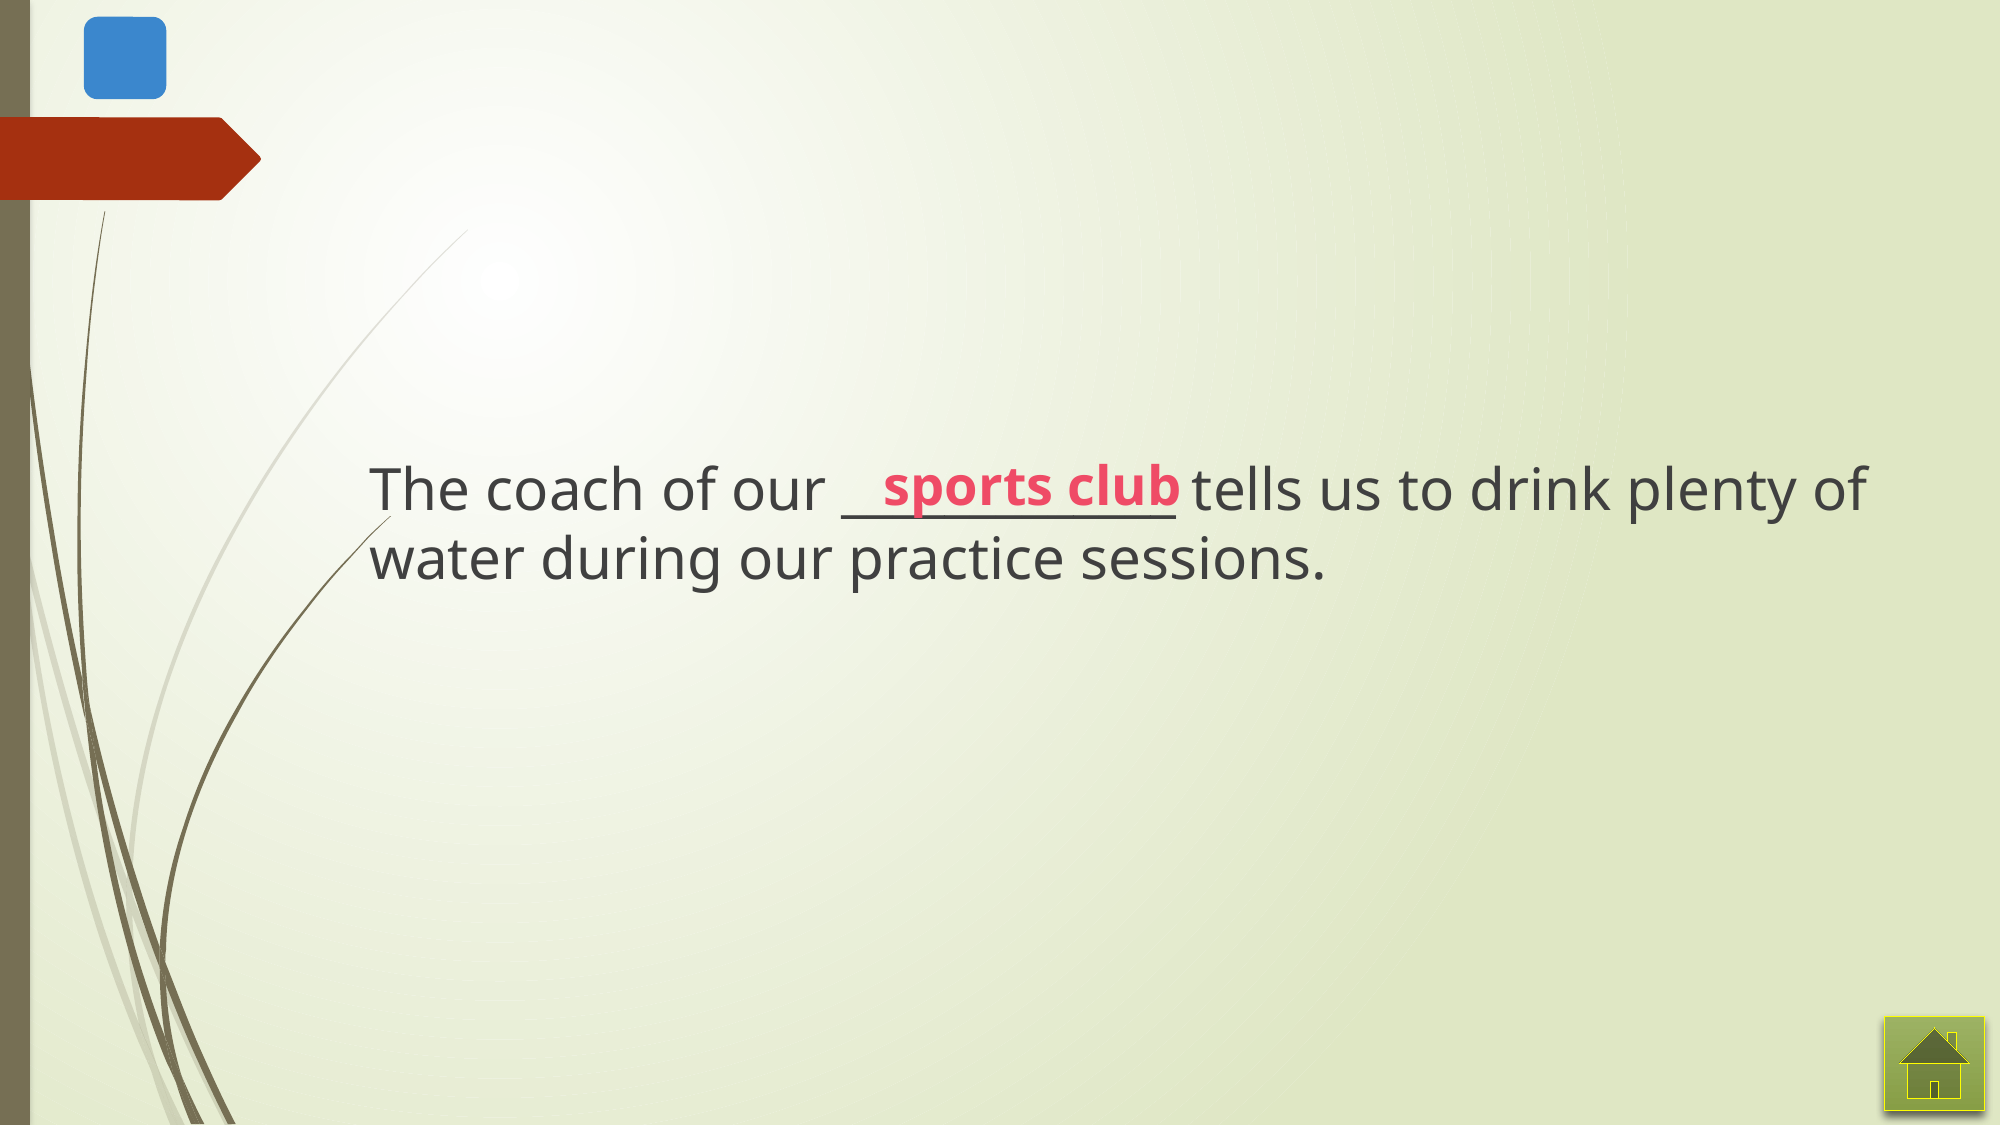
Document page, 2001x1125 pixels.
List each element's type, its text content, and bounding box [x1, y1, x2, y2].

text_box [82, 15, 168, 101]
text_box sports club [834, 444, 1232, 524]
text_box [1884, 1016, 1985, 1111]
text_box The coach of our _____________ tells us to drink plenty of water during our practice sessions. [354, 444, 1964, 599]
